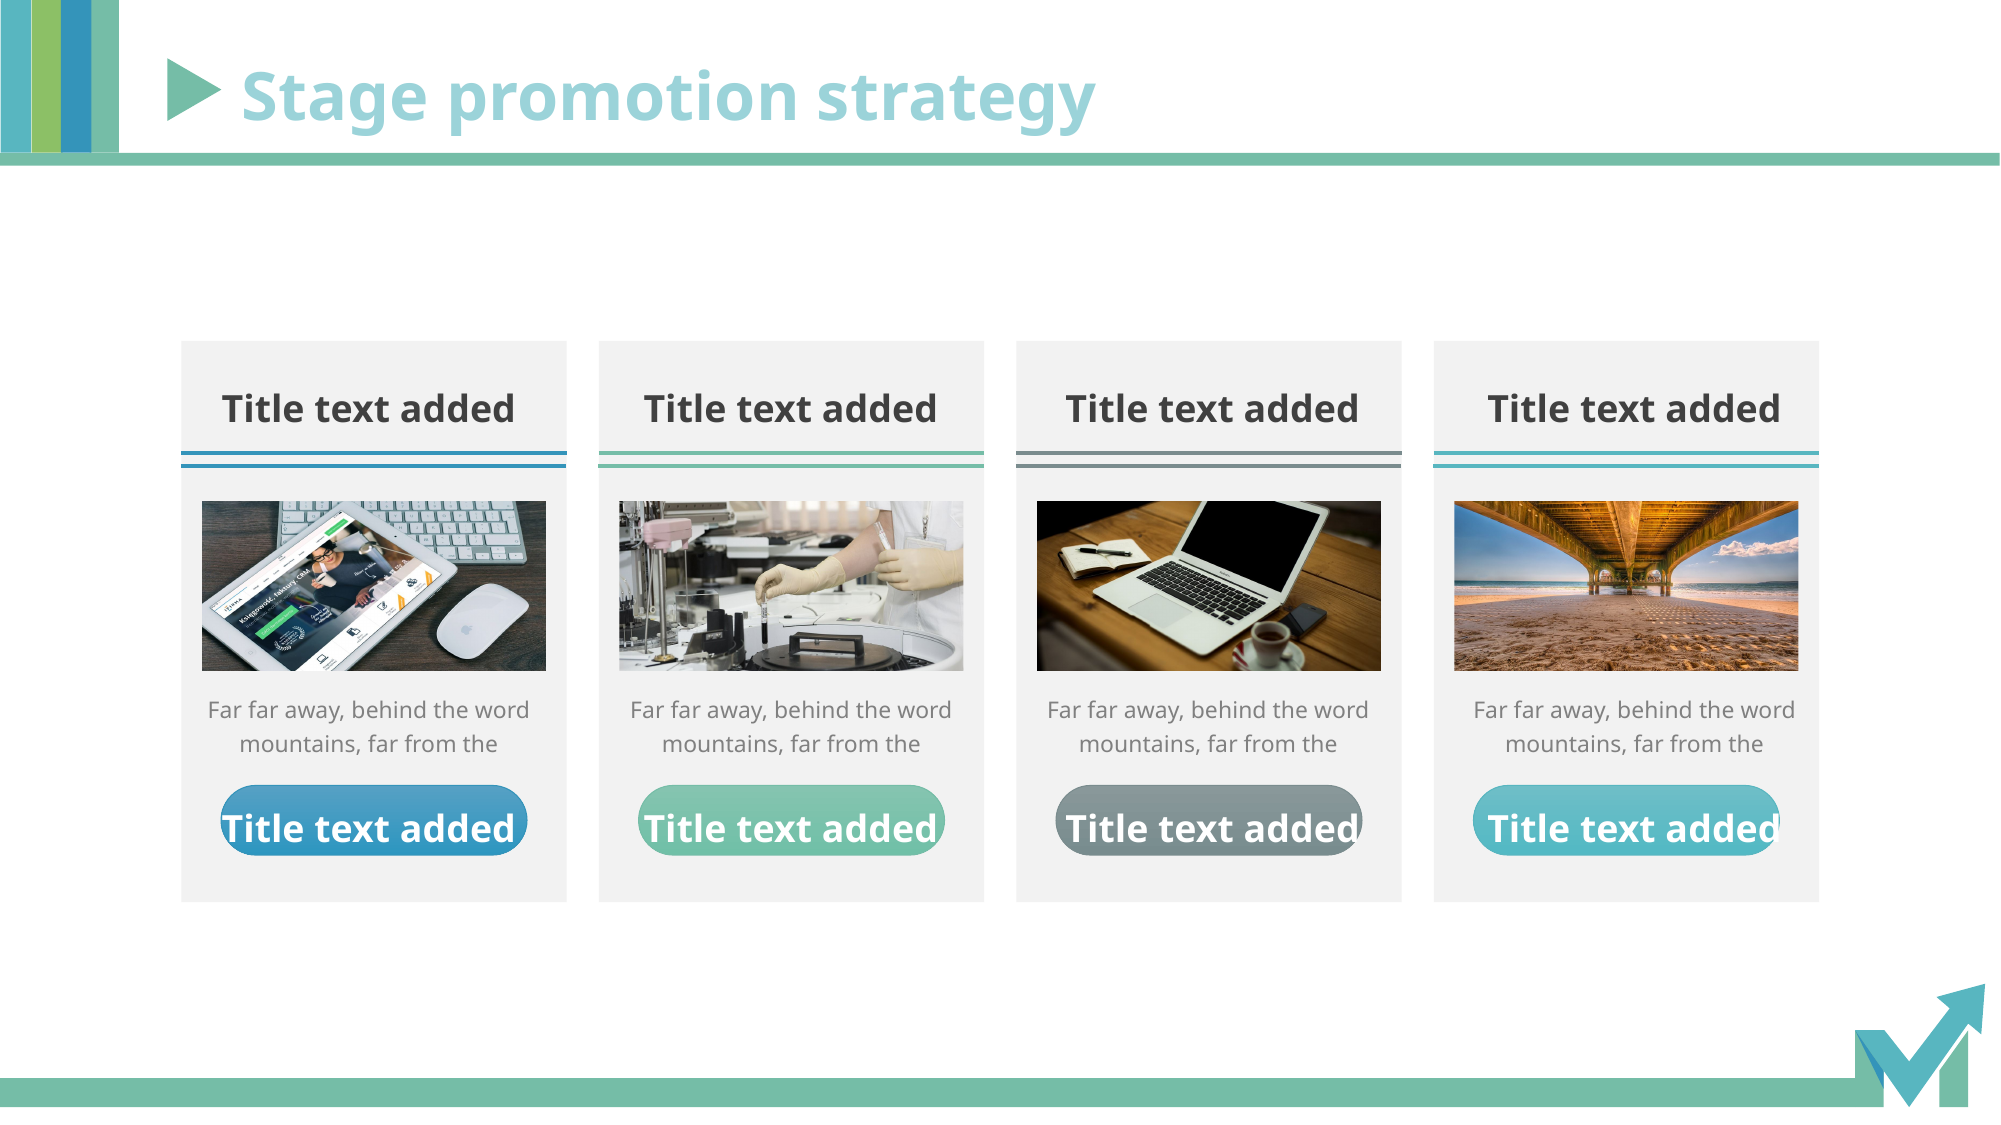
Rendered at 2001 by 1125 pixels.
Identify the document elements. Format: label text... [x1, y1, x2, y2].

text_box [180, 340, 567, 903]
text_box Stage promotion strategy [226, 30, 1136, 142]
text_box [1433, 340, 1823, 903]
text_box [598, 340, 985, 903]
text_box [1015, 340, 1402, 903]
